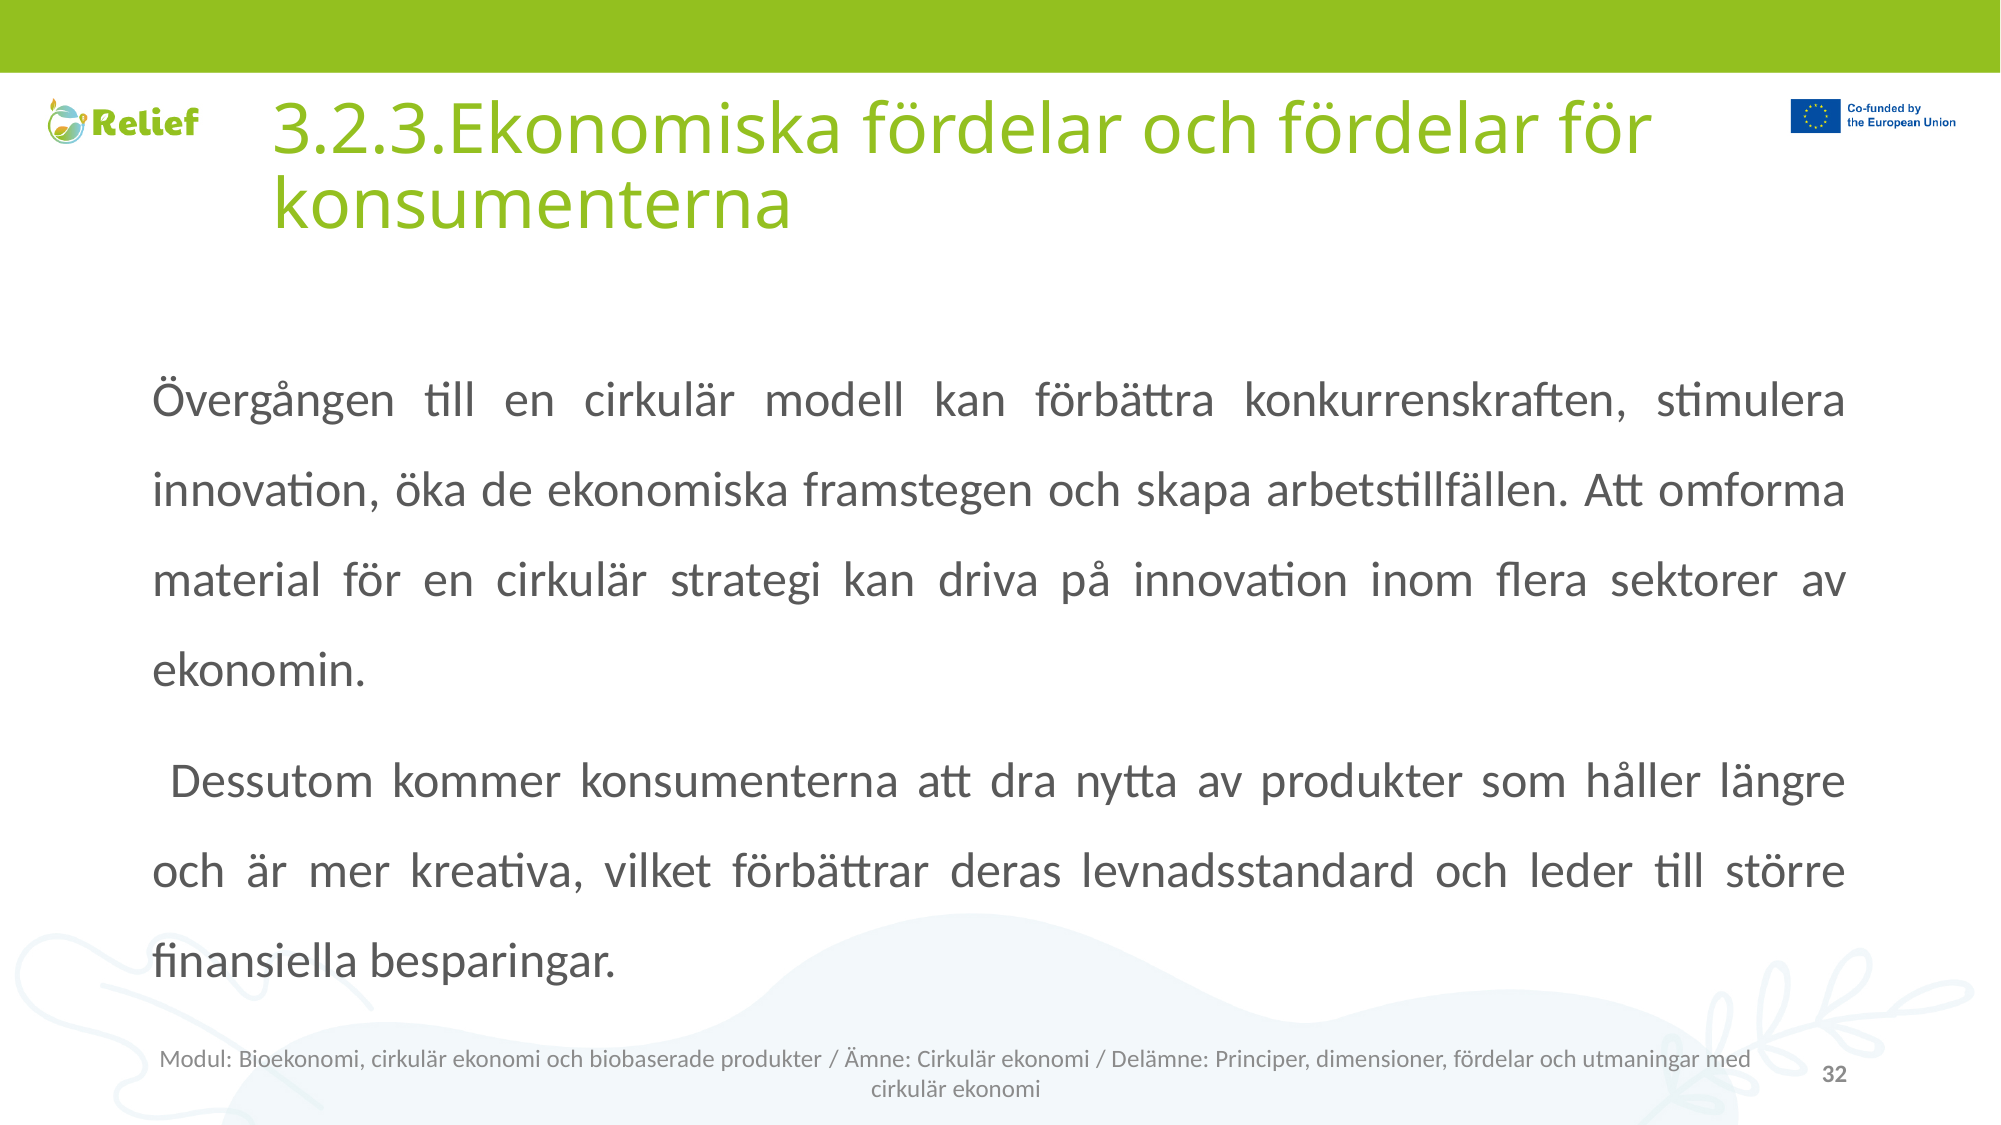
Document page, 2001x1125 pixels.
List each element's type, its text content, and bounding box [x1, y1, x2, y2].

picture [0, 0, 2001, 1125]
slide_number 32 [1787, 1042, 1863, 1103]
list Övergången till en cirkulär modell kan förbättra konkurrenskraften, stimulera innovation, öka de ekonomiska framstegen och skapa arbetstillfällen. Att omforma material för en cirkulär strategi kan driva på innovation inom flera sektorer av ekonomin. Dessutom kommer konsumenterna att dra nytta av produkter som håller längre och är mer kreativa, vilket förbättrar deras levnadsstandard och leder till större finansiella besparingar. [137, 328, 1863, 1043]
title 3.2.3.Ekonomiska fördelar och fördelar för konsumenterna [257, 85, 1983, 252]
footer Modul: Bioekonomi, cirkulär ekonomi och biobaserade produkter / Ämne: Cirkulär ekonomi / Delämne: Principer, dimensioner, fördelar och utmaningar med cirkulär ekonomi [137, 1023, 1775, 1122]
